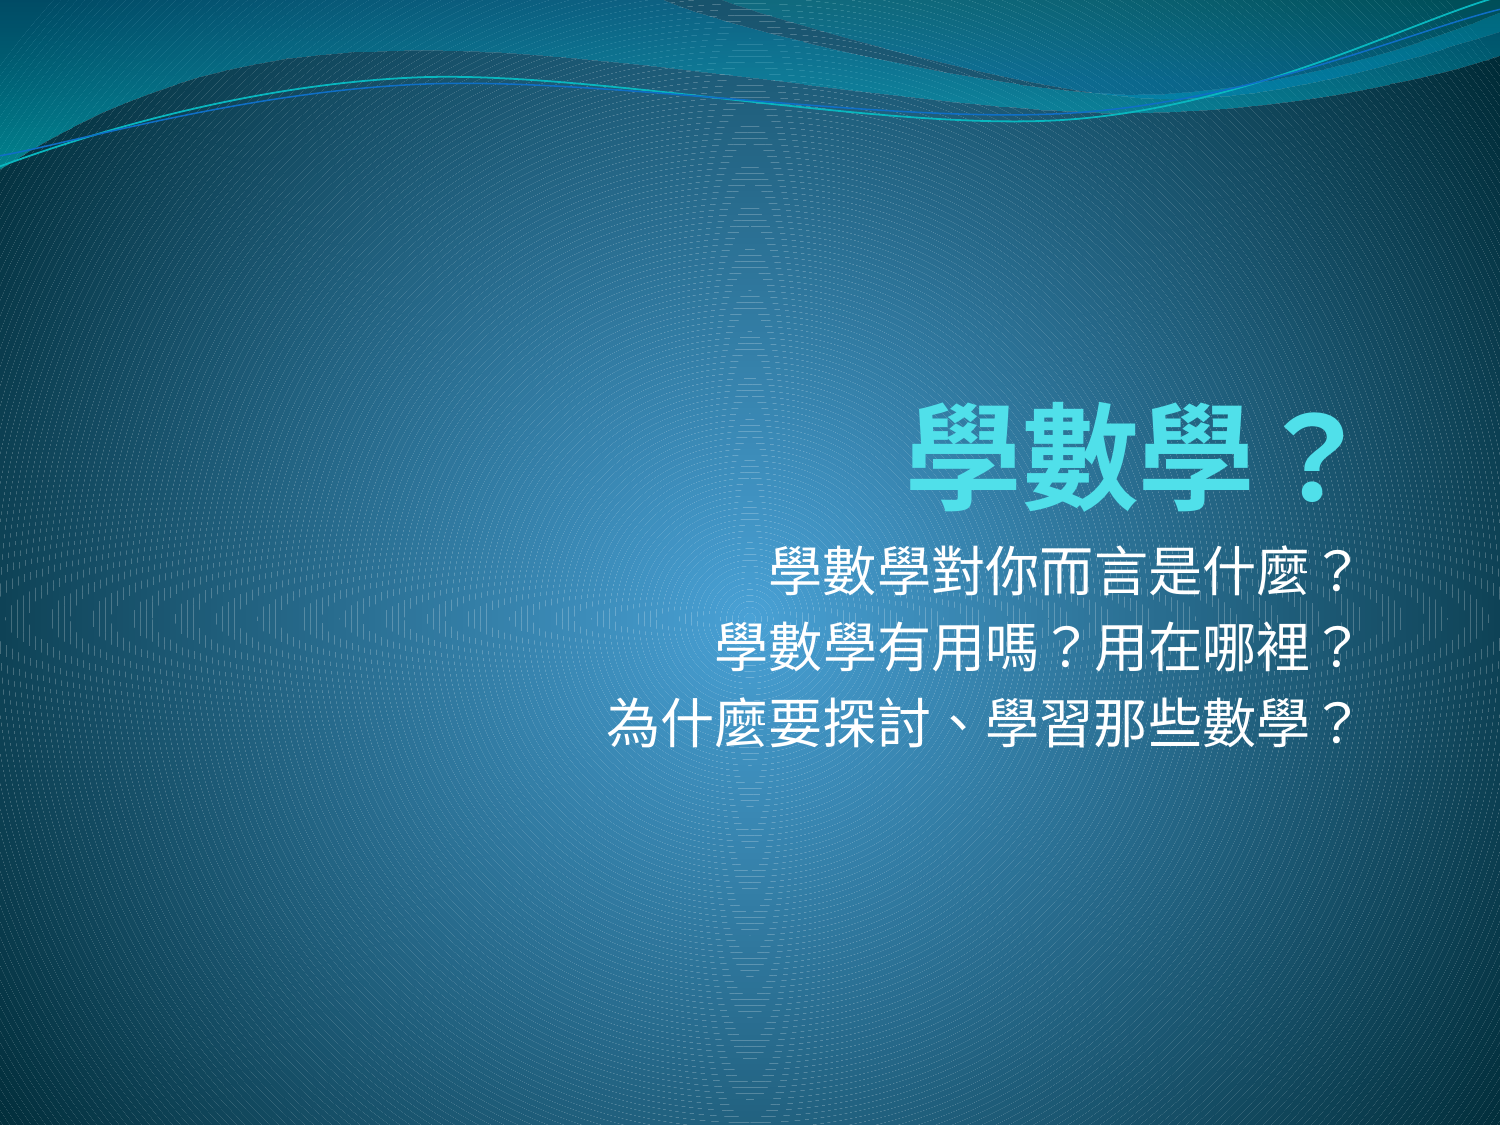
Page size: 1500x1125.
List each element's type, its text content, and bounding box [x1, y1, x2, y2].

subtitle 學數學對你而言是什麼？ 學數學有用嗎？用在哪裡？ 為什麼要探討、學習那些數學？ [87, 529, 1376, 818]
title 學數學？ [87, 224, 1376, 525]
